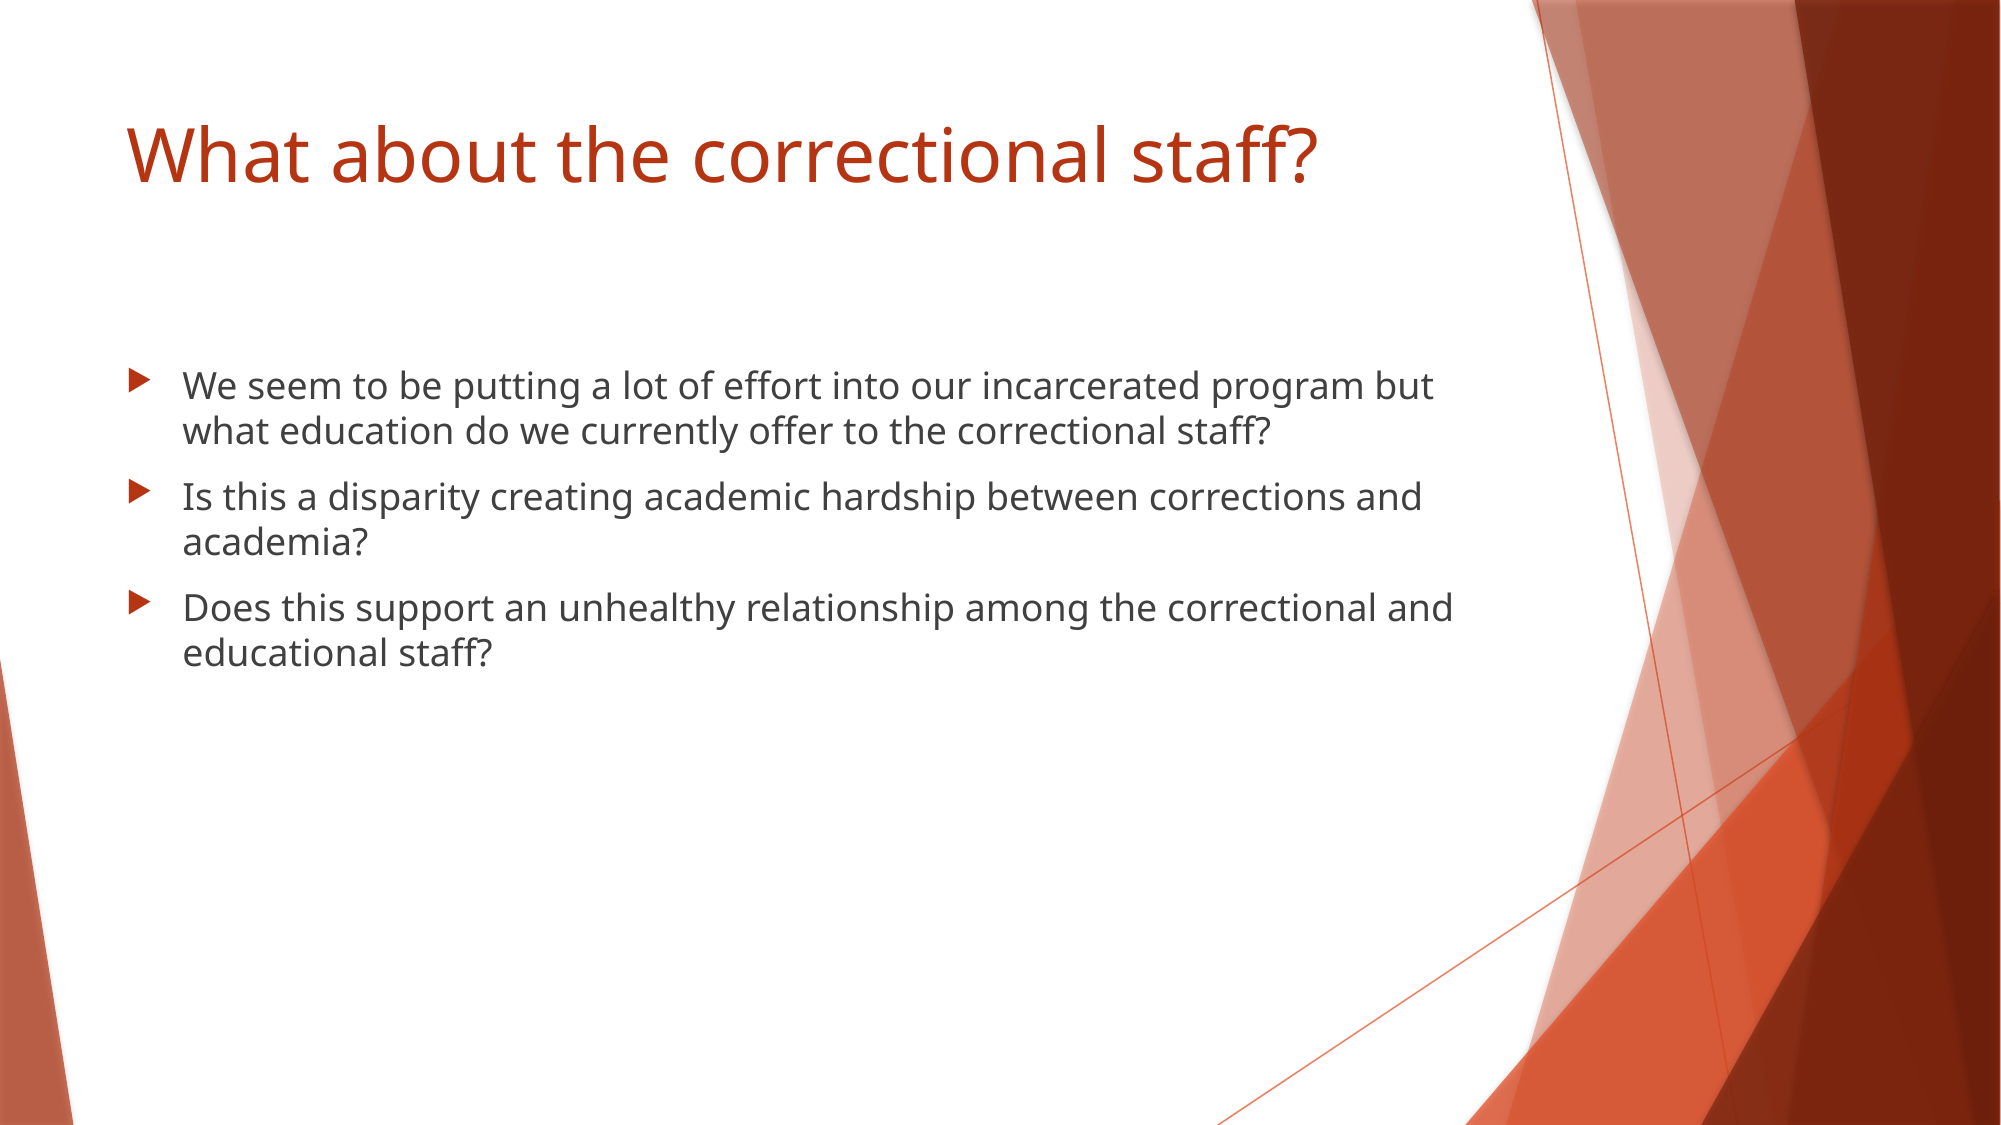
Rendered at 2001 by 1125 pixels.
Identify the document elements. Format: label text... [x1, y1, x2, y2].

title What about the correctional staff? [111, 99, 1522, 317]
list We seem to be putting a lot of effort into our incarcerated program but what education do we currently offer to the correctional staff? Is this a disparity creating academic hardship between corrections and academia? Does this support an unhealthy relationship among the correctional and educational staff? [111, 354, 1522, 992]
